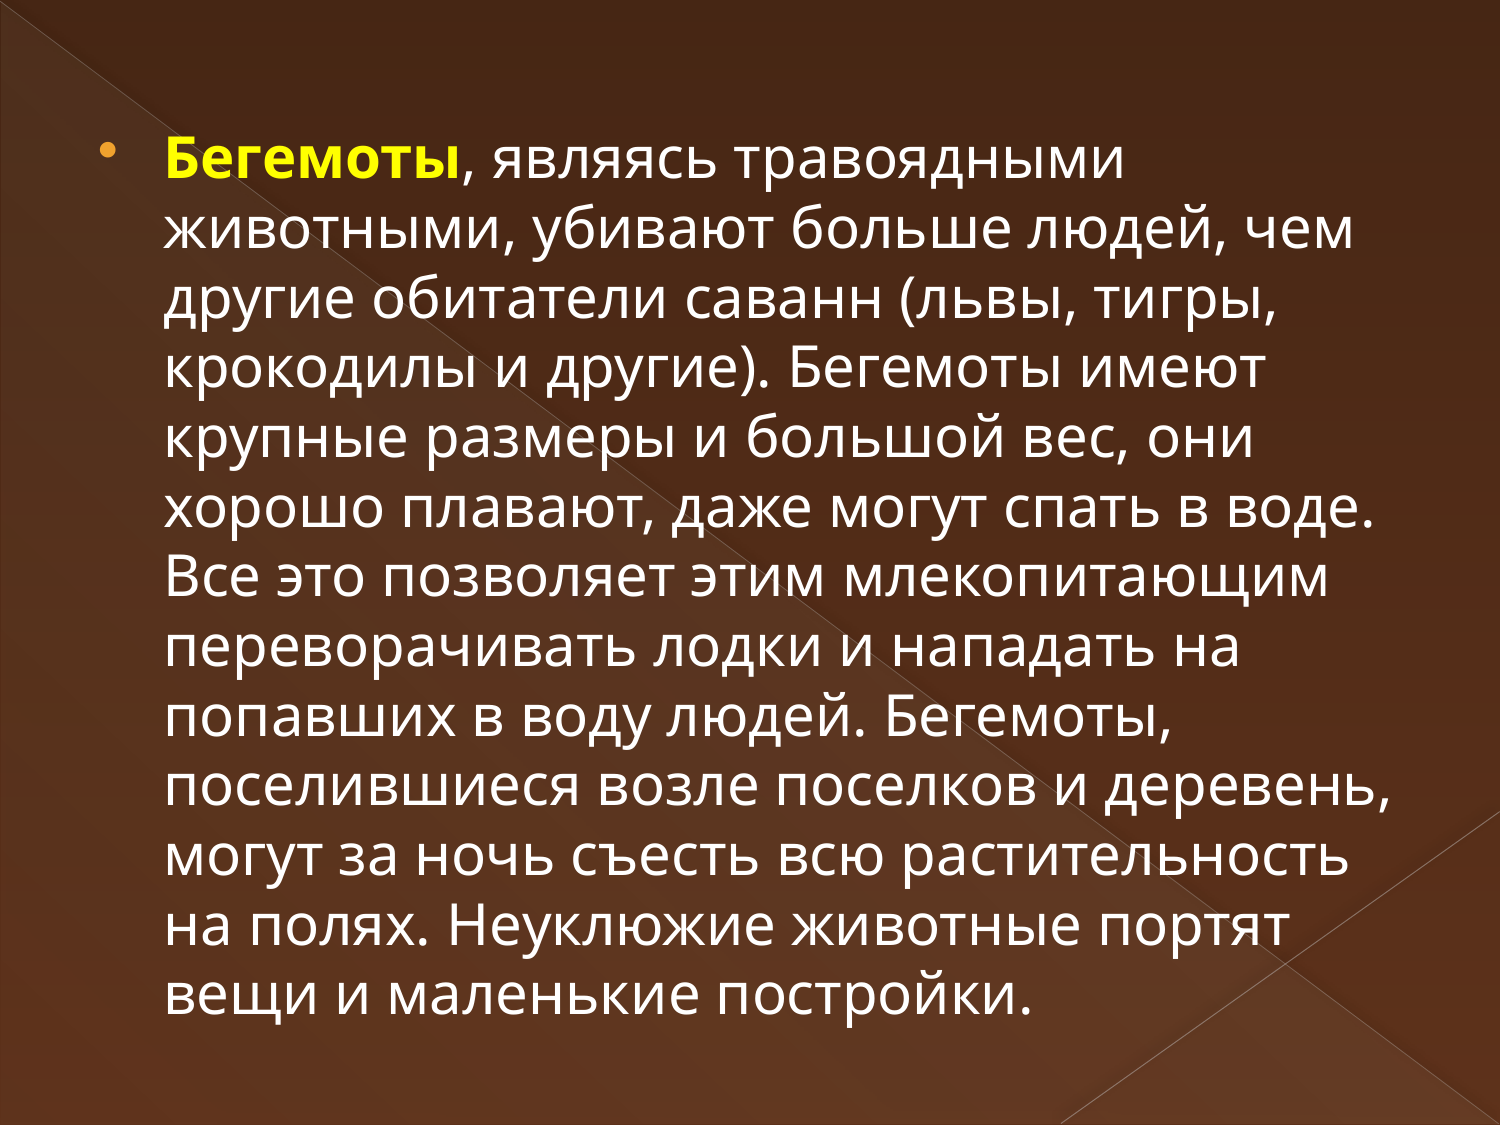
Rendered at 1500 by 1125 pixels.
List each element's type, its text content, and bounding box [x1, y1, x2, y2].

list Бегемоты, являясь травоядными животными, убивают больше людей, чем другие обитатели саванн (львы, тигры, крокодилы и другие). Бегемоты имеют крупные размеры и большой вес, они хорошо плавают, даже могут спать в воде. Все это позволяет этим млекопитающим переворачивать лодки и нападать на попавших в воду людей. Бегемоты, поселившиеся возле поселков и деревень, могут за ночь съесть всю растительность на полях. Неуклюжие животные портят вещи и маленькие постройки. [75, 113, 1425, 1059]
